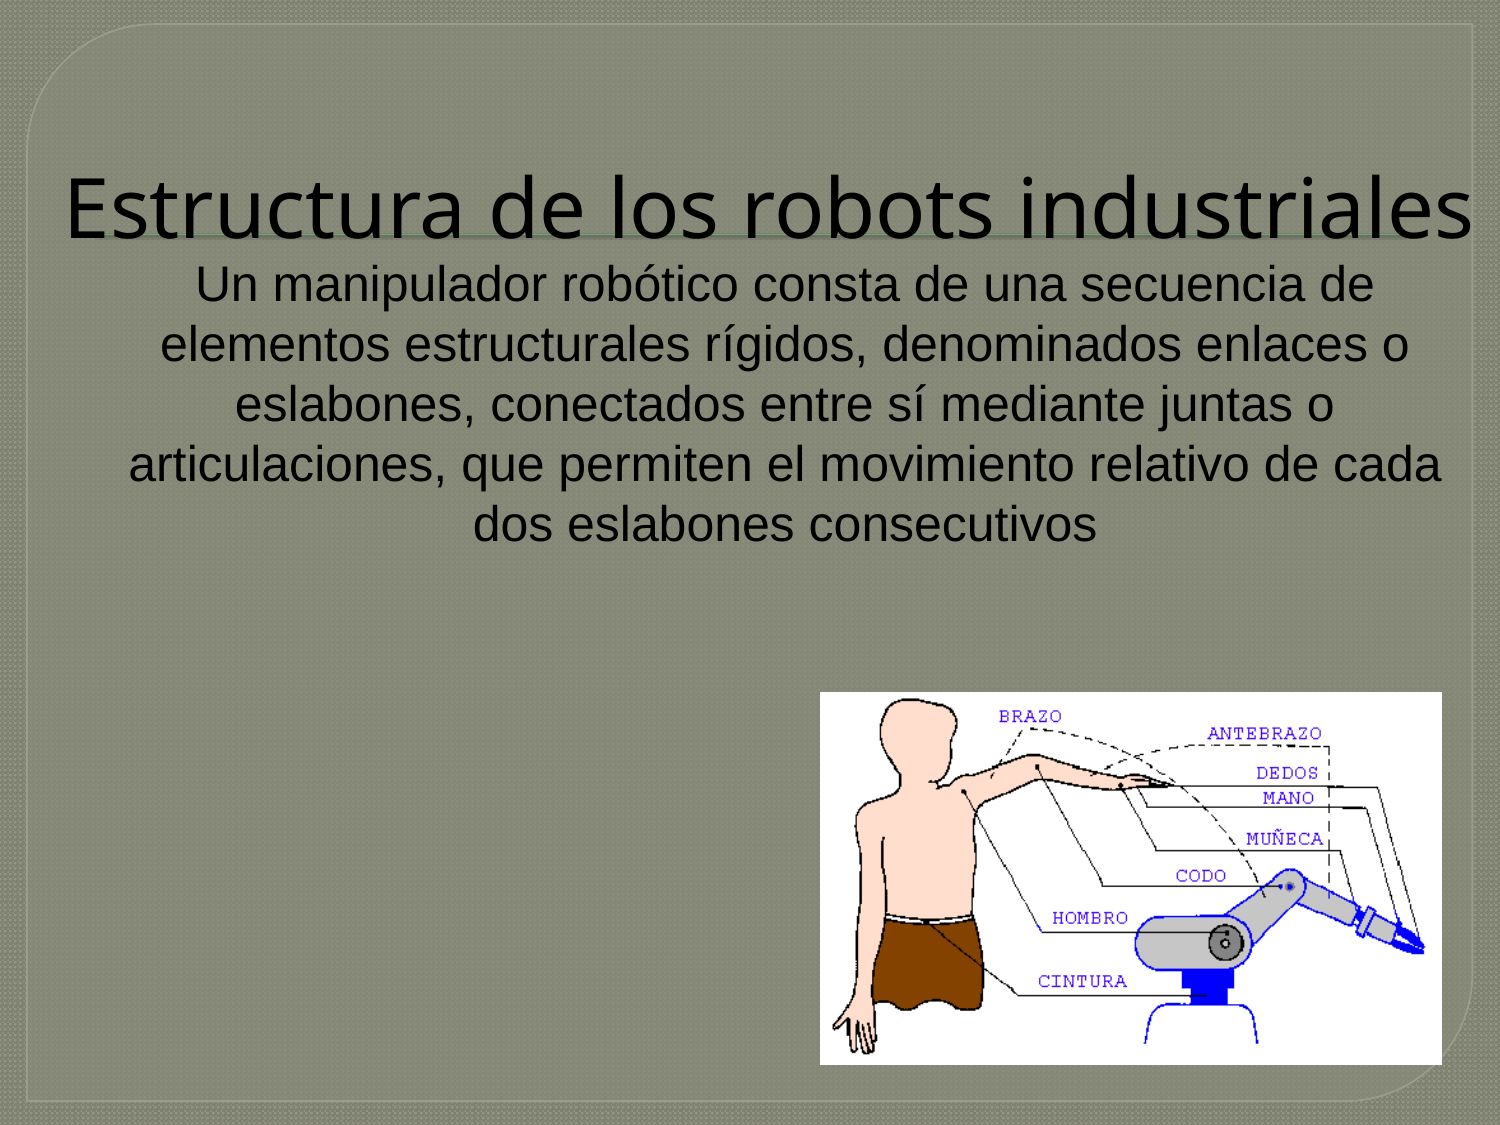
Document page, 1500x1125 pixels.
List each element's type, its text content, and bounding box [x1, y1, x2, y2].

list Un manipulador robótico consta de una secuencia de elementos estructurales rígidos, denominados enlaces o eslabones, conectados entre sí mediante juntas o articulaciones, que permiten el movimiento relativo de cada dos eslabones consecutivos [70, 243, 1500, 725]
picture [820, 692, 1442, 1066]
title Estructura de los robots industriales [29, 78, 1500, 263]
